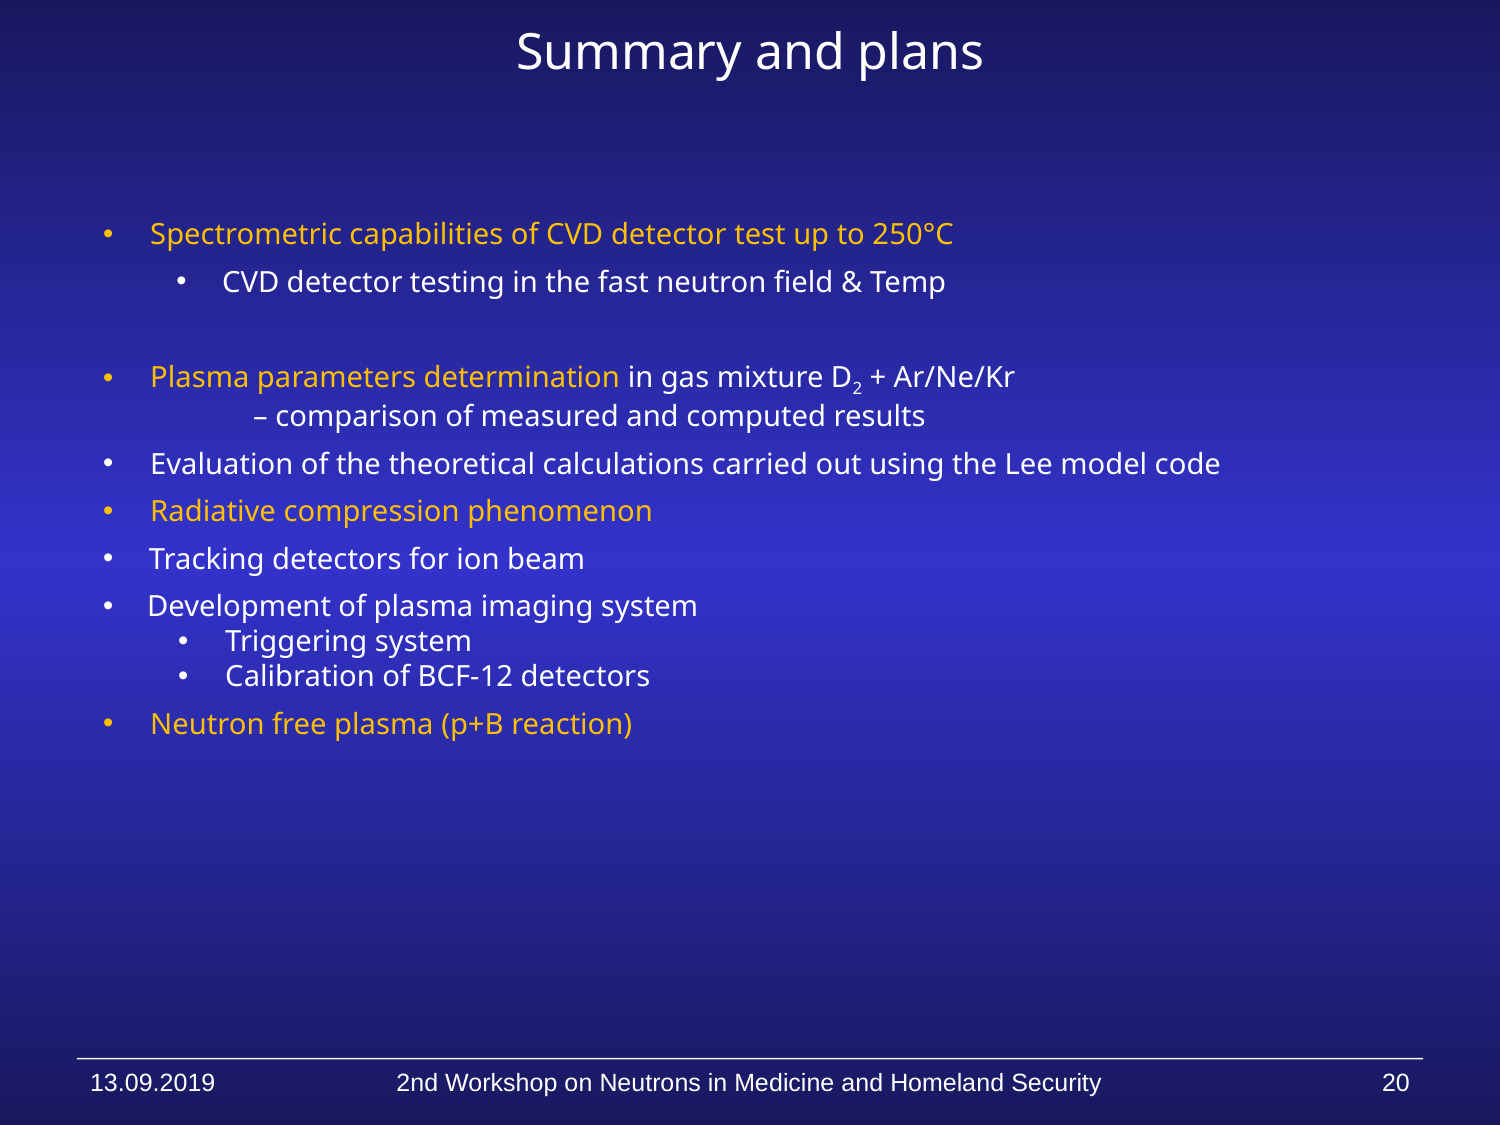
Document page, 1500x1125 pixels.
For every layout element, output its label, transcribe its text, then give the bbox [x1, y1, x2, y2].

text_box Spectrometric capabilities of CVD detector test up to 250°C CVD detector testing in the fast neutron field & Temp Plasma parameters determination in gas mixture D2 + Ar/Ne/Kr – comparison of measured and computed results Evaluation of the theoretical calculations carried out using the Lee model code Radiative compression phenomenon Tracking detectors for ion beam Development of plasma imaging system Triggering system Calibration of BCF-12 detectors Neutron free plasma (p+B reaction) [88, 208, 1341, 973]
title Summary and plans [75, 10, 1426, 90]
footer 2nd Workshop on Neutrons in Medicine and Homeland Security [366, 1058, 1134, 1106]
slide_number 20 [1134, 1058, 1425, 1103]
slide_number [75, 1058, 366, 1103]
